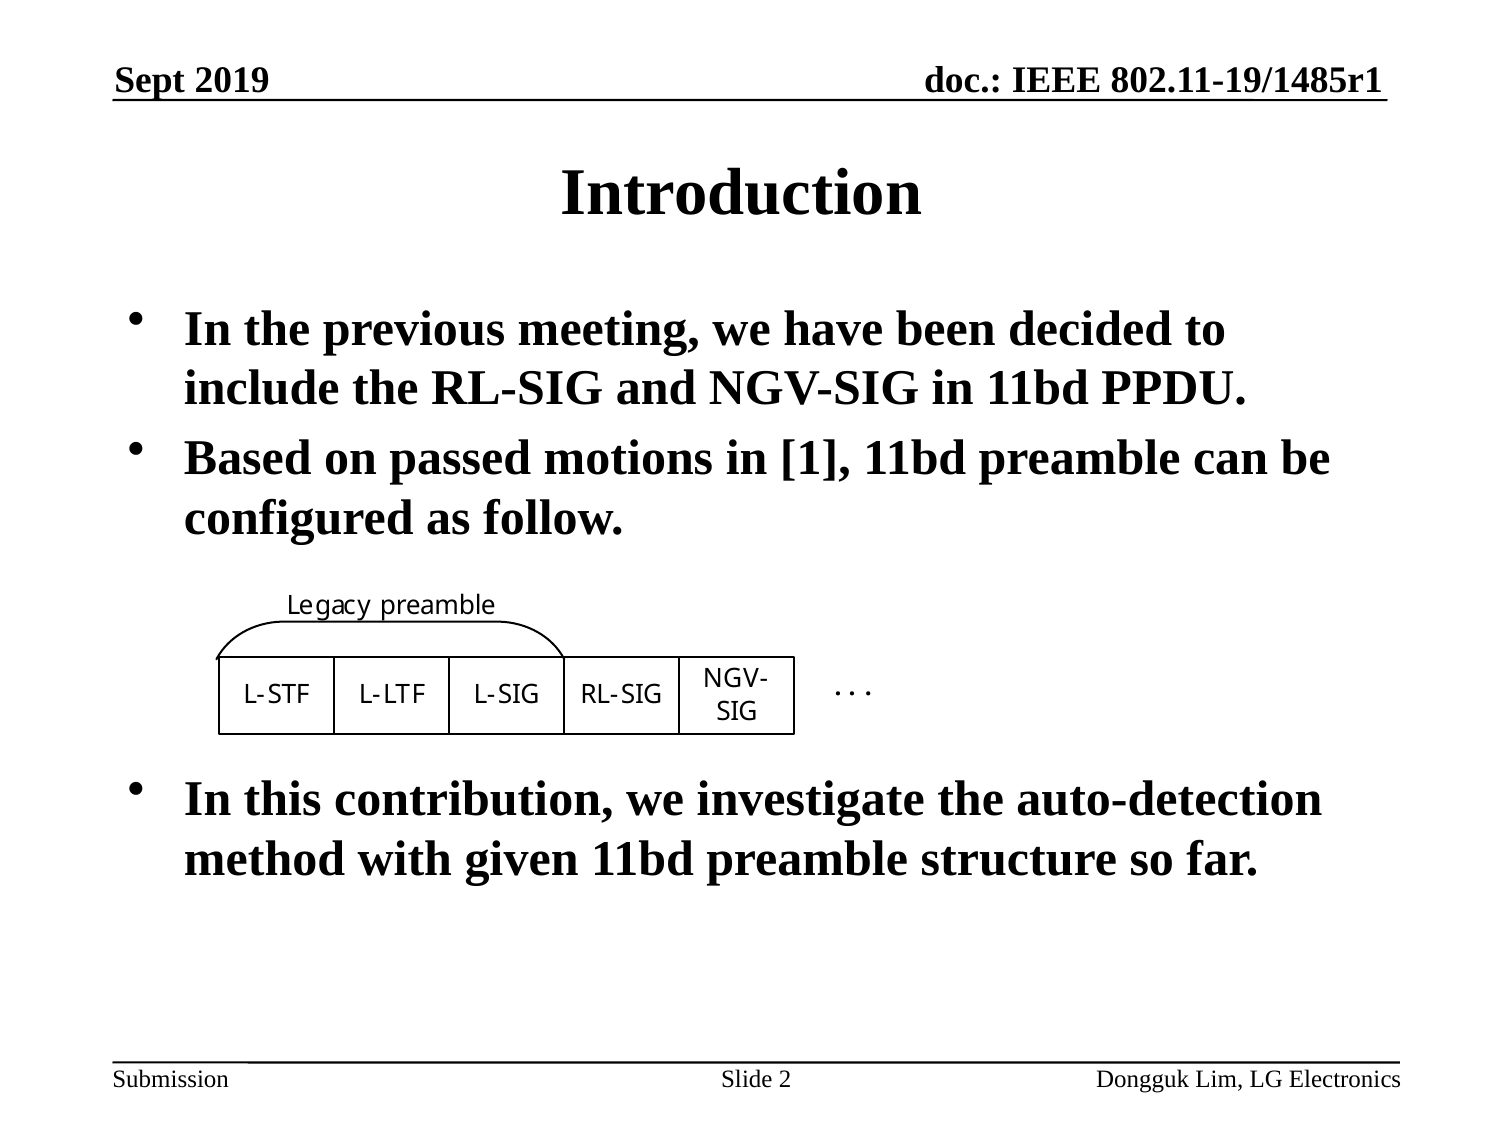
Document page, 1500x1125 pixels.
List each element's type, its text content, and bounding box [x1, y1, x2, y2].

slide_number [114, 54, 272, 101]
footer Dongguk Lim, LG Electronics [1092, 1061, 1402, 1093]
slide_number Slide 2 [712, 1061, 800, 1093]
title Introduction [112, 112, 1388, 263]
list In the previous meeting, we have been decided to include the RL-SIG and NGV-SIG in 11bd PPDU. Based on passed motions in [1], 11bd preamble can be configured as follow. In this contribution, we investigate the auto-detection method with given 11bd preamble structure so far. [112, 287, 1388, 1000]
picture [212, 574, 892, 741]
